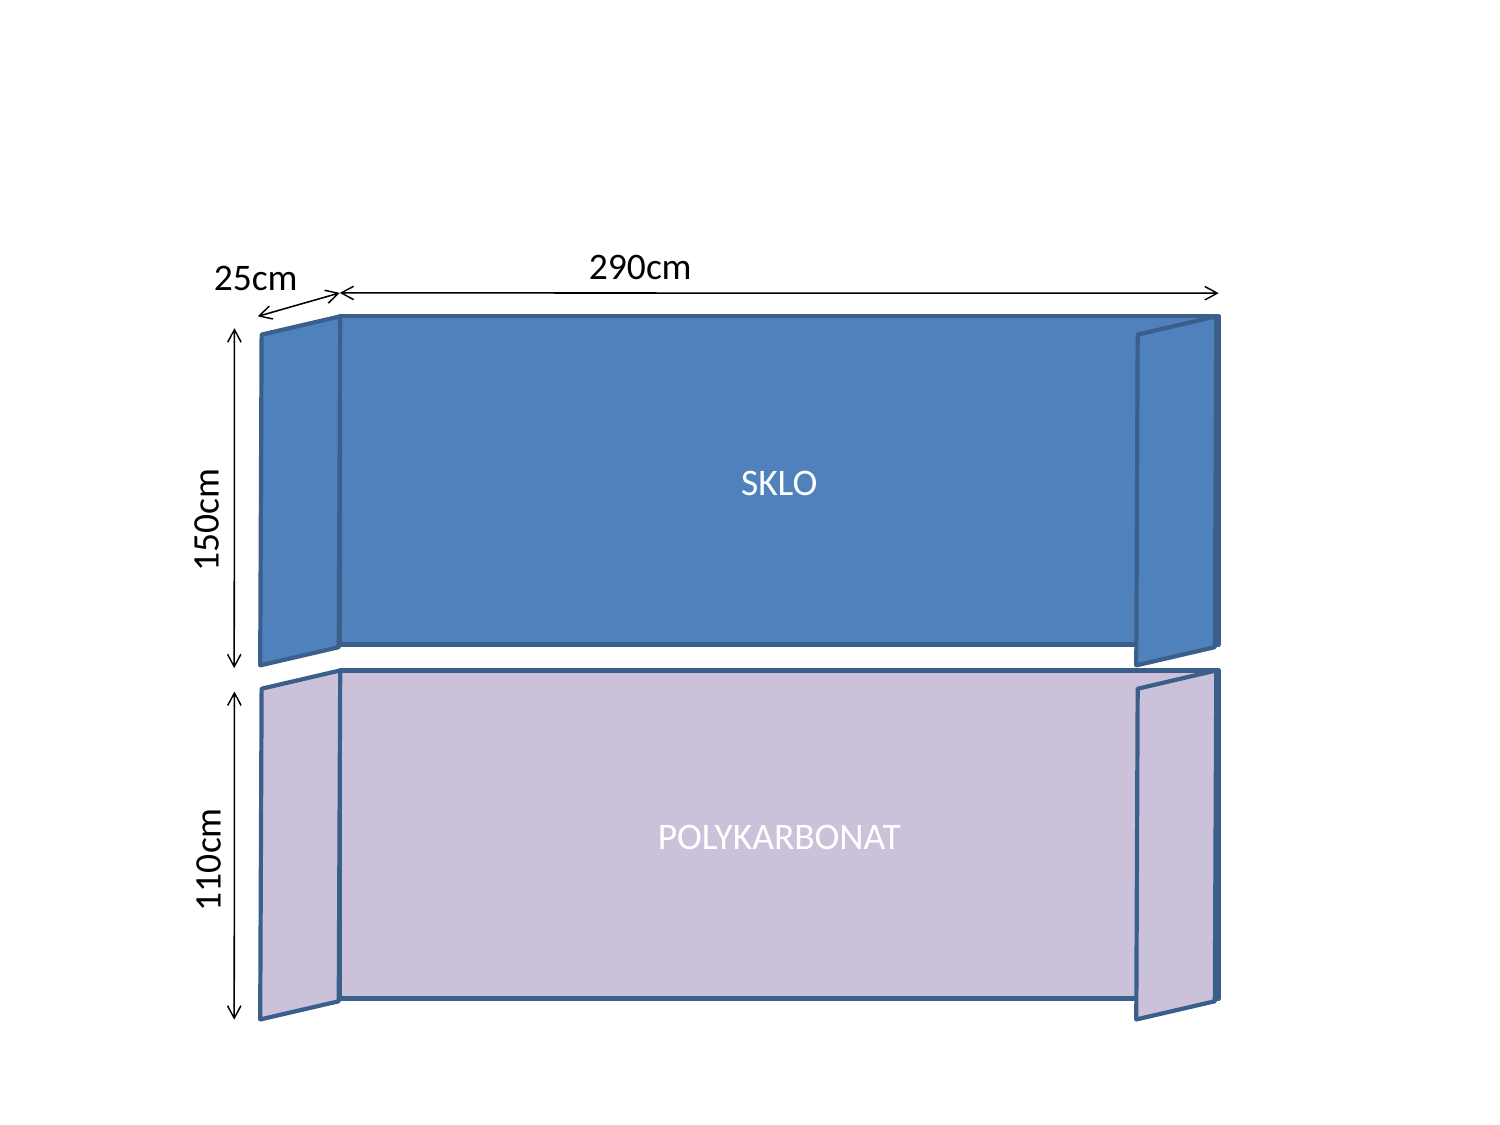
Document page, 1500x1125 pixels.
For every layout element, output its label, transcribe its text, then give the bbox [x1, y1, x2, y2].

text_box 110cm [175, 863, 236, 926]
text_box [258, 863, 342, 1022]
text_box 290cm [574, 234, 832, 291]
text_box POLYKARBONAT [341, 668, 1213, 1001]
text_box [258, 668, 343, 853]
text_box [258, 506, 342, 668]
text_box 110cm [175, 668, 236, 853]
text_box SKLO [1217, 314, 1221, 647]
text_box [1134, 314, 1219, 668]
text_box 25cm [199, 246, 340, 306]
text_box 150cm [173, 328, 234, 496]
text_box [258, 321, 343, 496]
text_box [1134, 668, 1219, 1022]
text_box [257, 292, 341, 317]
text_box 150cm [173, 506, 234, 586]
text_box POLYKARBONAT [1217, 668, 1221, 1001]
text_box SKLO [341, 314, 1212, 647]
